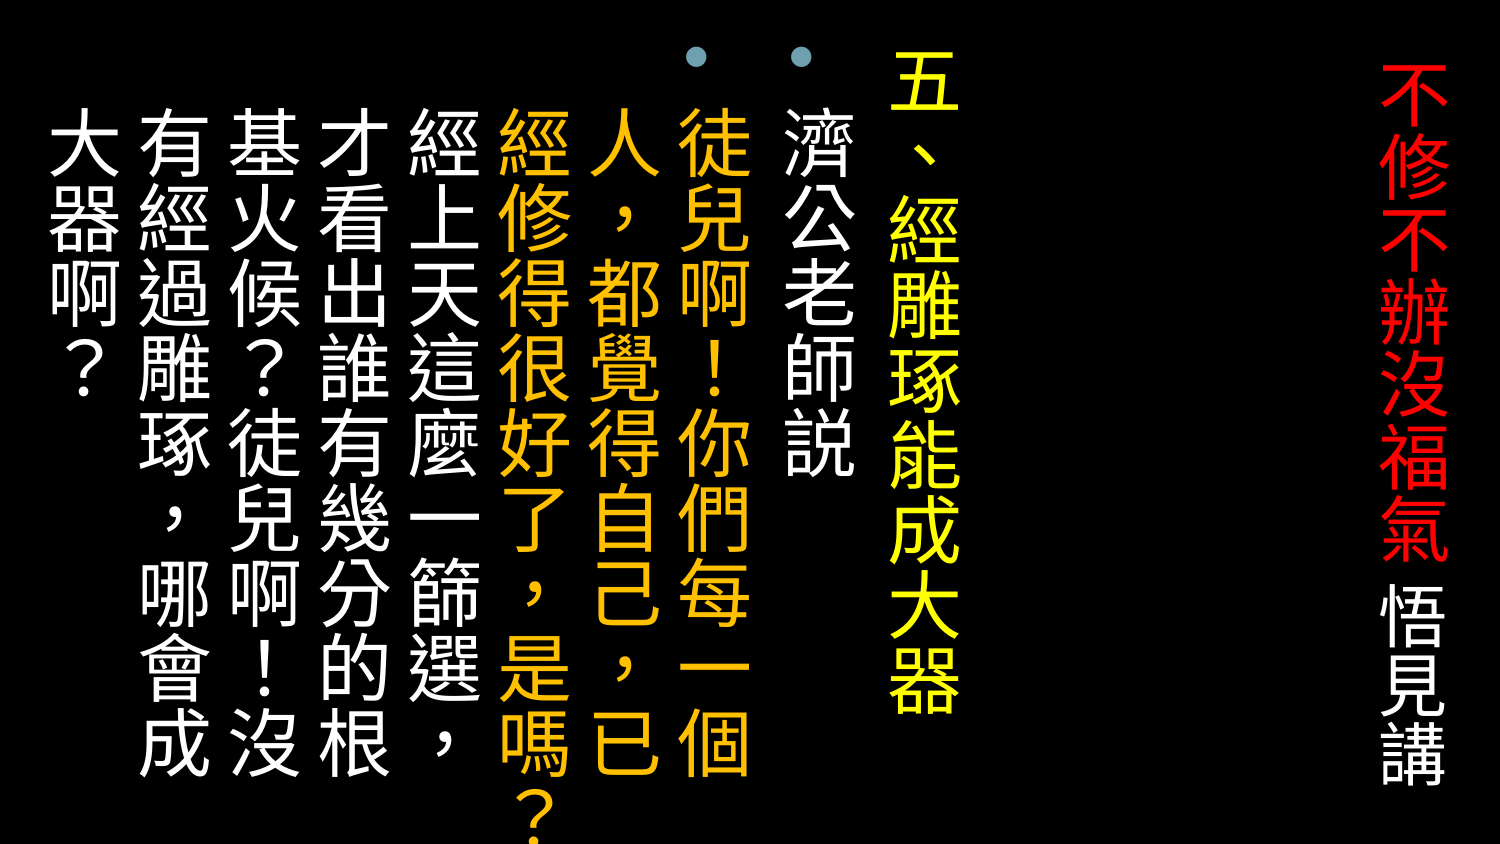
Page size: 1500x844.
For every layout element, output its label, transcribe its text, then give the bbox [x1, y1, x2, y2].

title 不修不辦沒福氣 悟見講 [1353, 27, 1473, 820]
list 五、經雕琢能成大器 濟公老師説 徒兒啊！你們每一個人，都覺得自己，已經修得很好了，是嗎？經上天這麼一篩選，才看出誰有幾分的根基火候？徒兒啊！沒有經過雕琢，哪會成大器啊？ [29, 21, 1353, 825]
